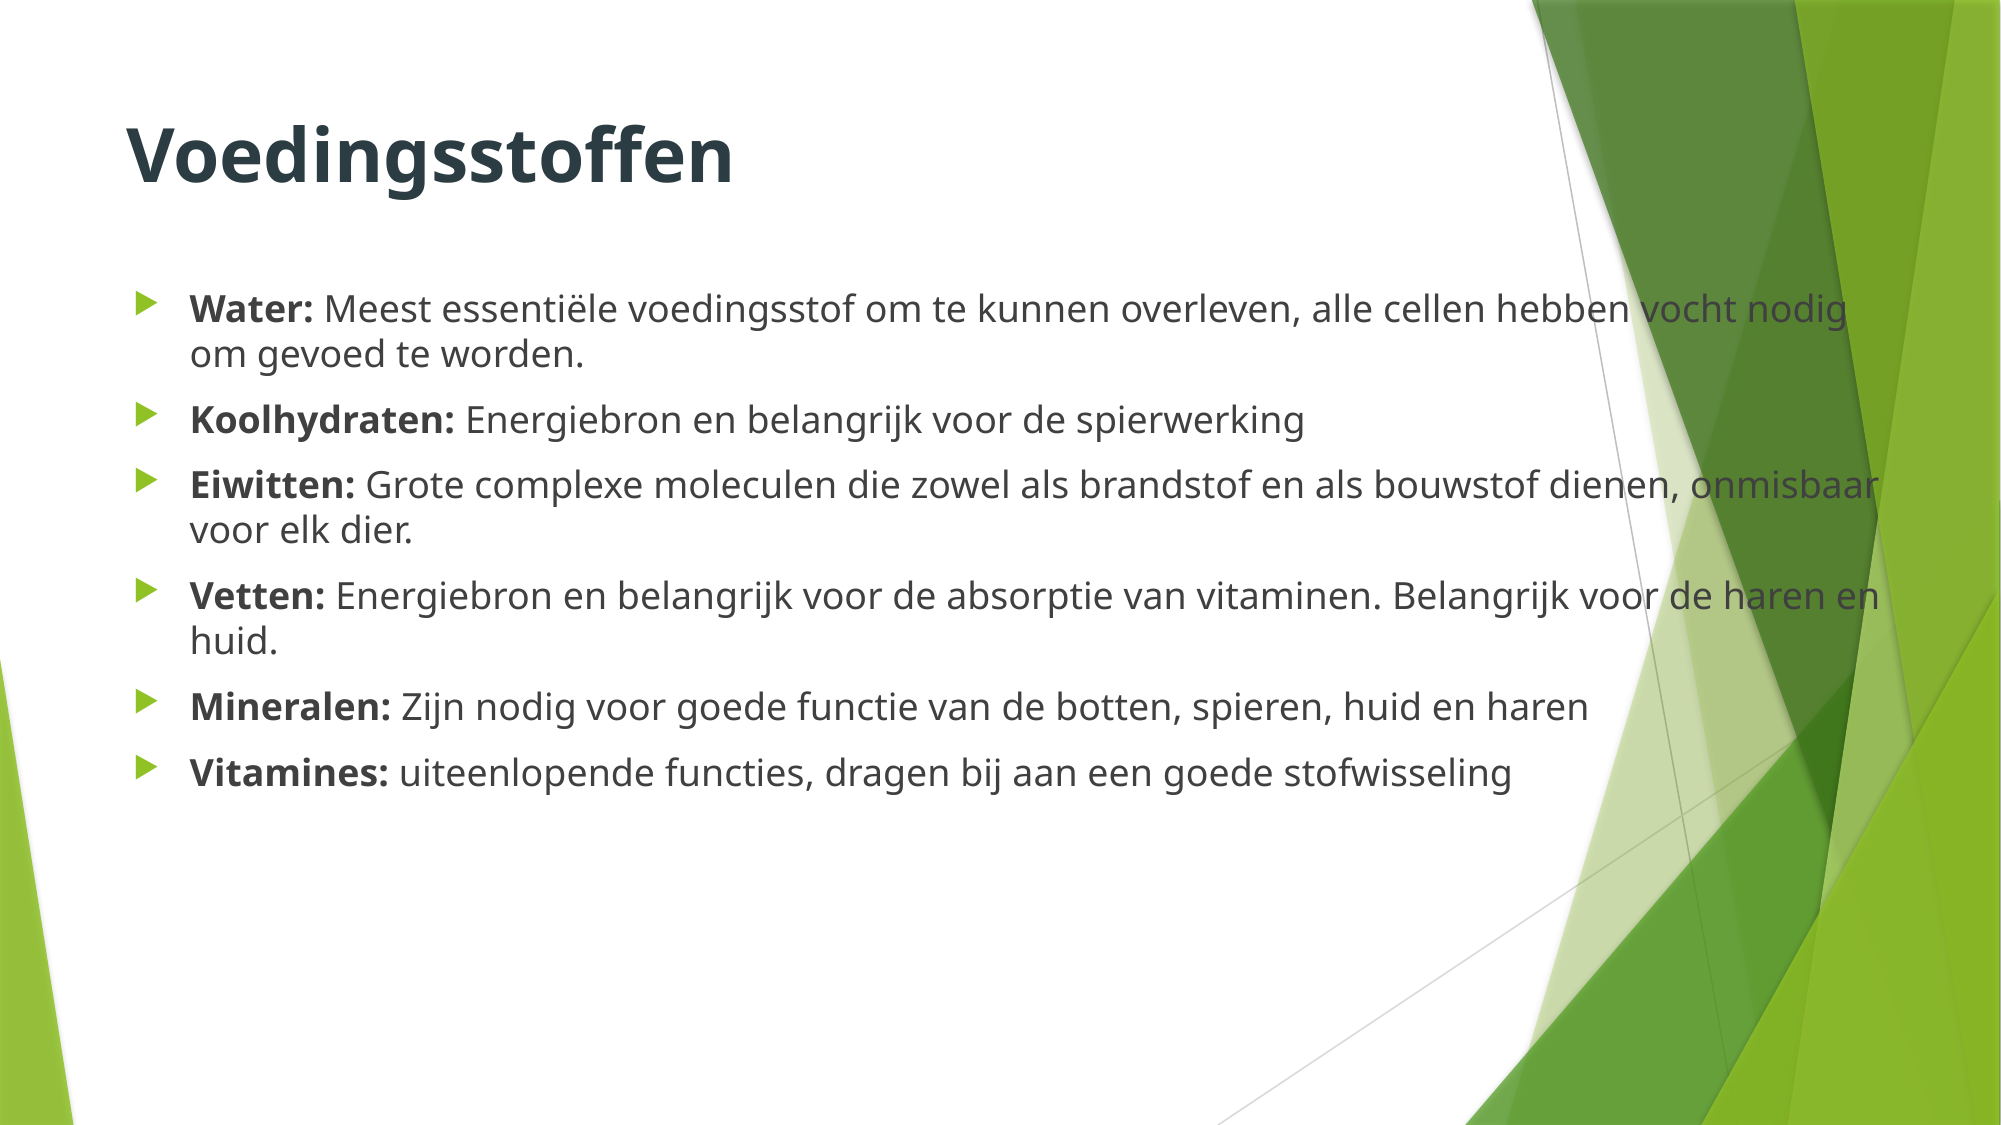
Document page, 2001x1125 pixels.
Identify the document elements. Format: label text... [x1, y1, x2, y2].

list Water: Meest essentiële voedingsstof om te kunnen overleven, alle cellen hebben vocht nodig om gevoed te worden. Koolhydraten: Energiebron en belangrijk voor de spierwerking Eiwitten: Grote complexe moleculen die zowel als brandstof en als bouwstof dienen, onmisbaar voor elk dier. Vetten: Energiebron en belangrijk voor de absorptie van vitaminen. Belangrijk voor de haren en huid. Mineralen: Zijn nodig voor goede functie van de botten, spieren, huid en haren Vitamines: uiteenlopende functies, dragen bij aan een goede stofwisseling [118, 277, 1929, 1103]
title Voedingsstoffen [111, 99, 1522, 317]
